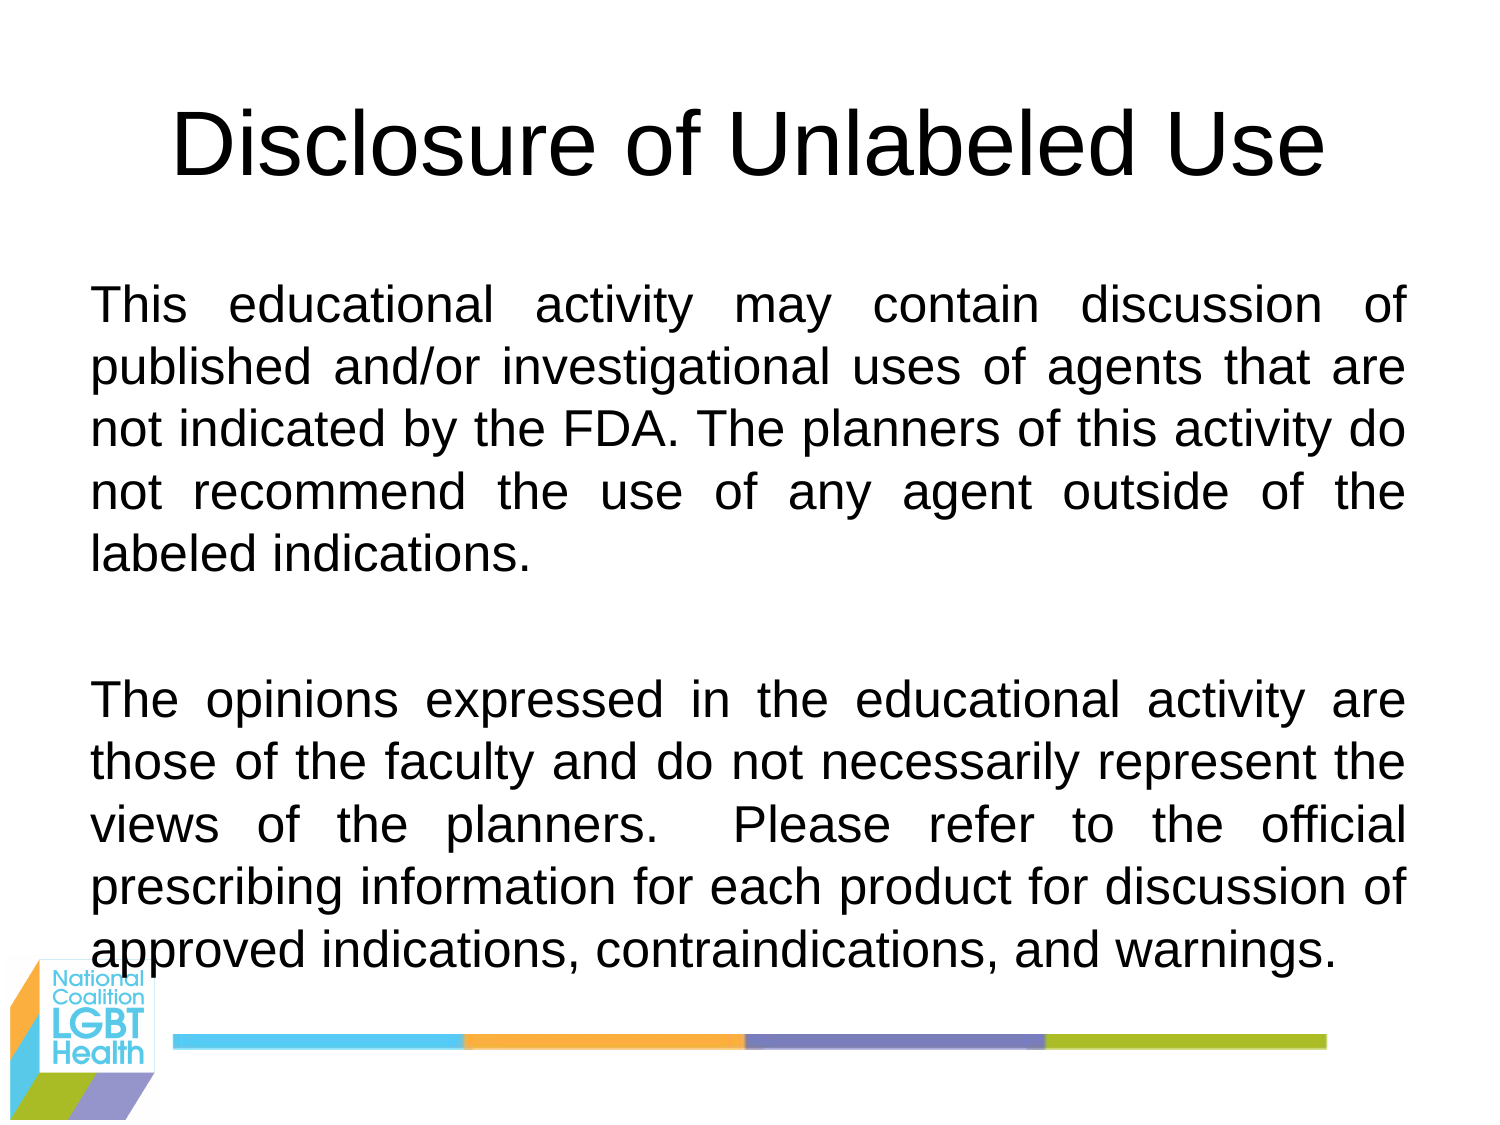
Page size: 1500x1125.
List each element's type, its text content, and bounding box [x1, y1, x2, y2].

picture [5, 955, 160, 1124]
title Disclosure of Unlabeled Use [75, 45, 1425, 233]
list This educational activity may contain discussion of published and/or investigational uses of agents that are not indicated by the FDA. The planners of this activity do not recommend the use of any agent outside of the labeled indications. The opinions expressed in the educational activity are those of the faculty and do not necessarily represent the views of the planners. Please refer to the official prescribing information for each product for discussion of approved indications, contraindications, and warnings. [75, 262, 1425, 1005]
picture [172, 1034, 1328, 1050]
